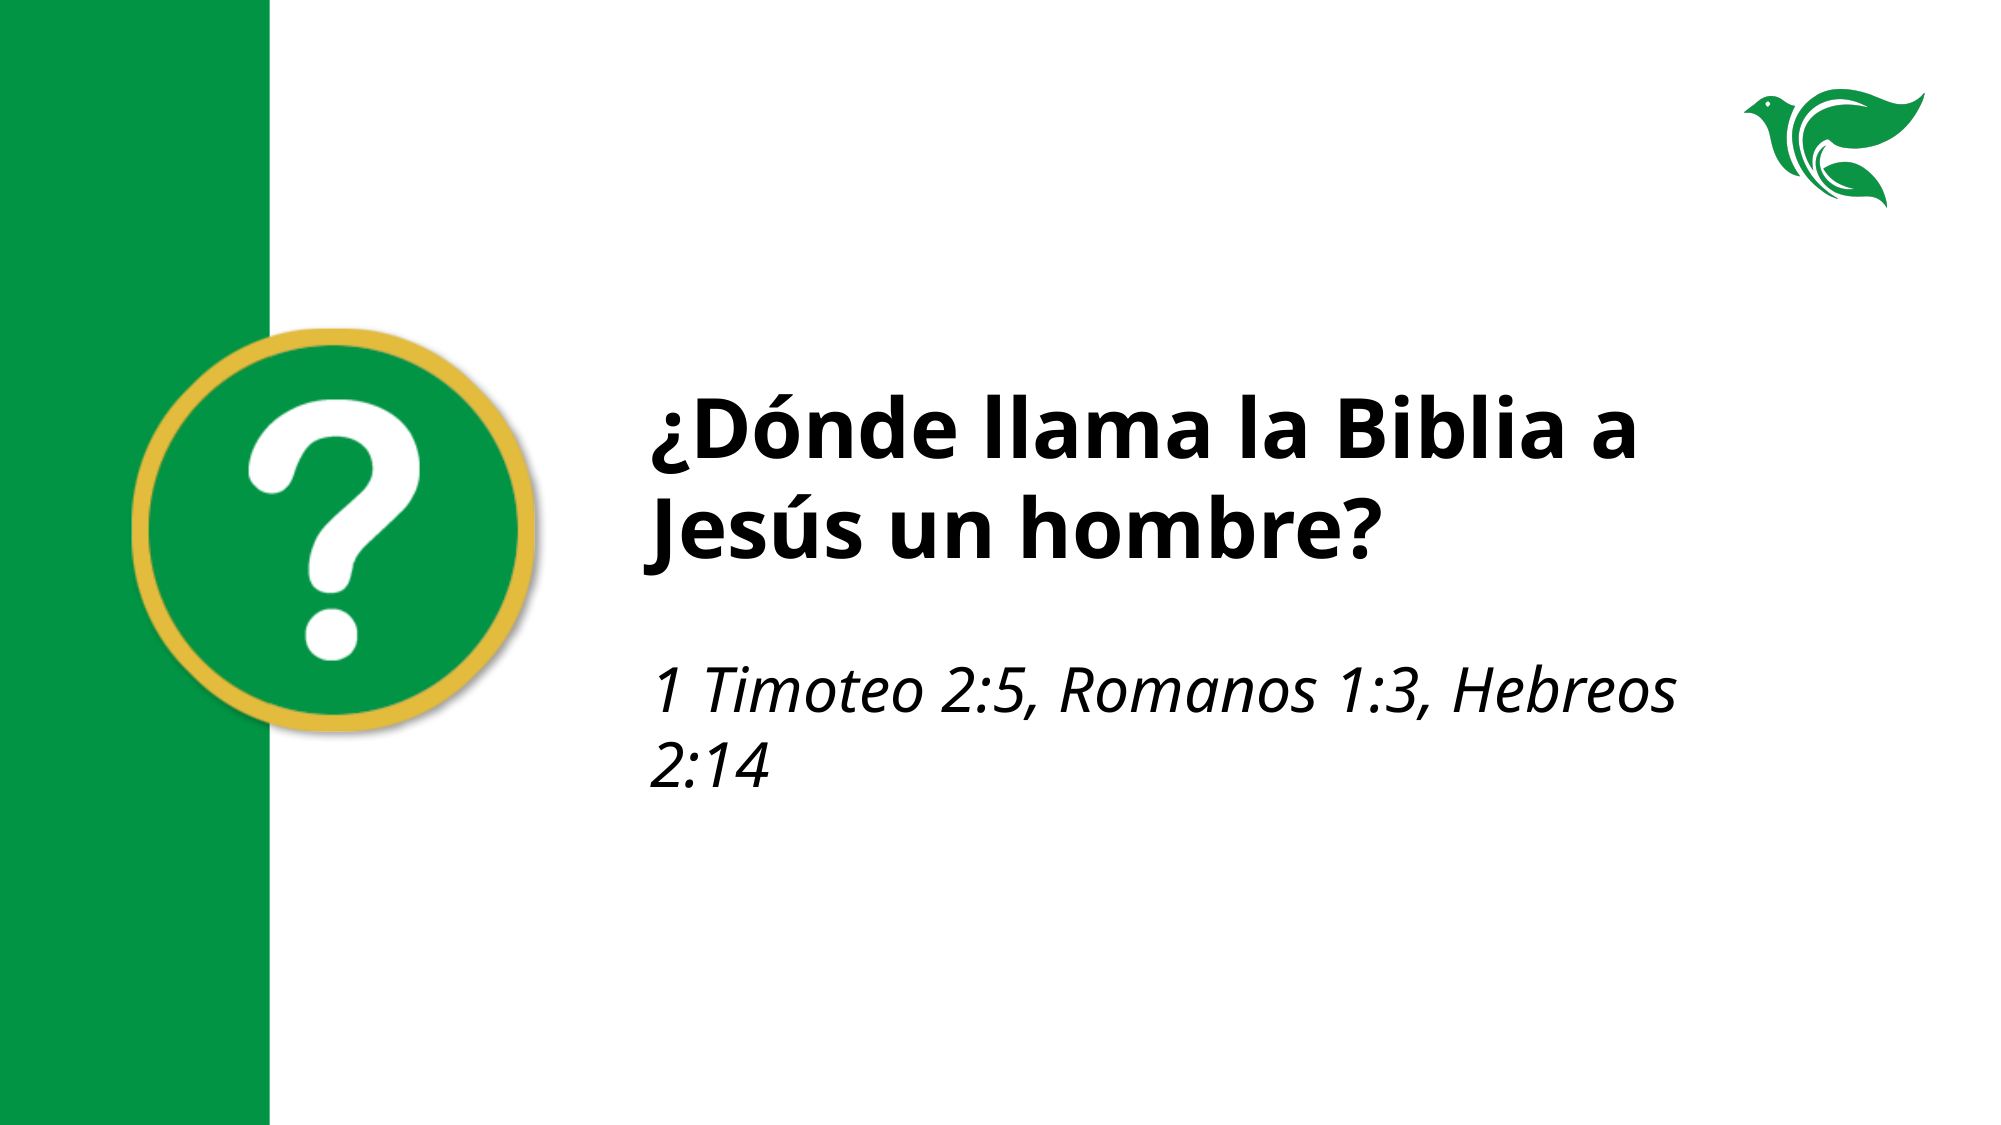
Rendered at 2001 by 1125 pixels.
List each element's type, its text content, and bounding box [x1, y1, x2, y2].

picture [1722, 47, 1953, 240]
text_box [0, 0, 270, 1125]
picture [77, 254, 592, 783]
text_box ¿Dónde llama la Biblia a Jesús un hombre? 1 Timoteo 2:5, Romanos 1:3, Hebreos 2:14 [635, 367, 1823, 808]
